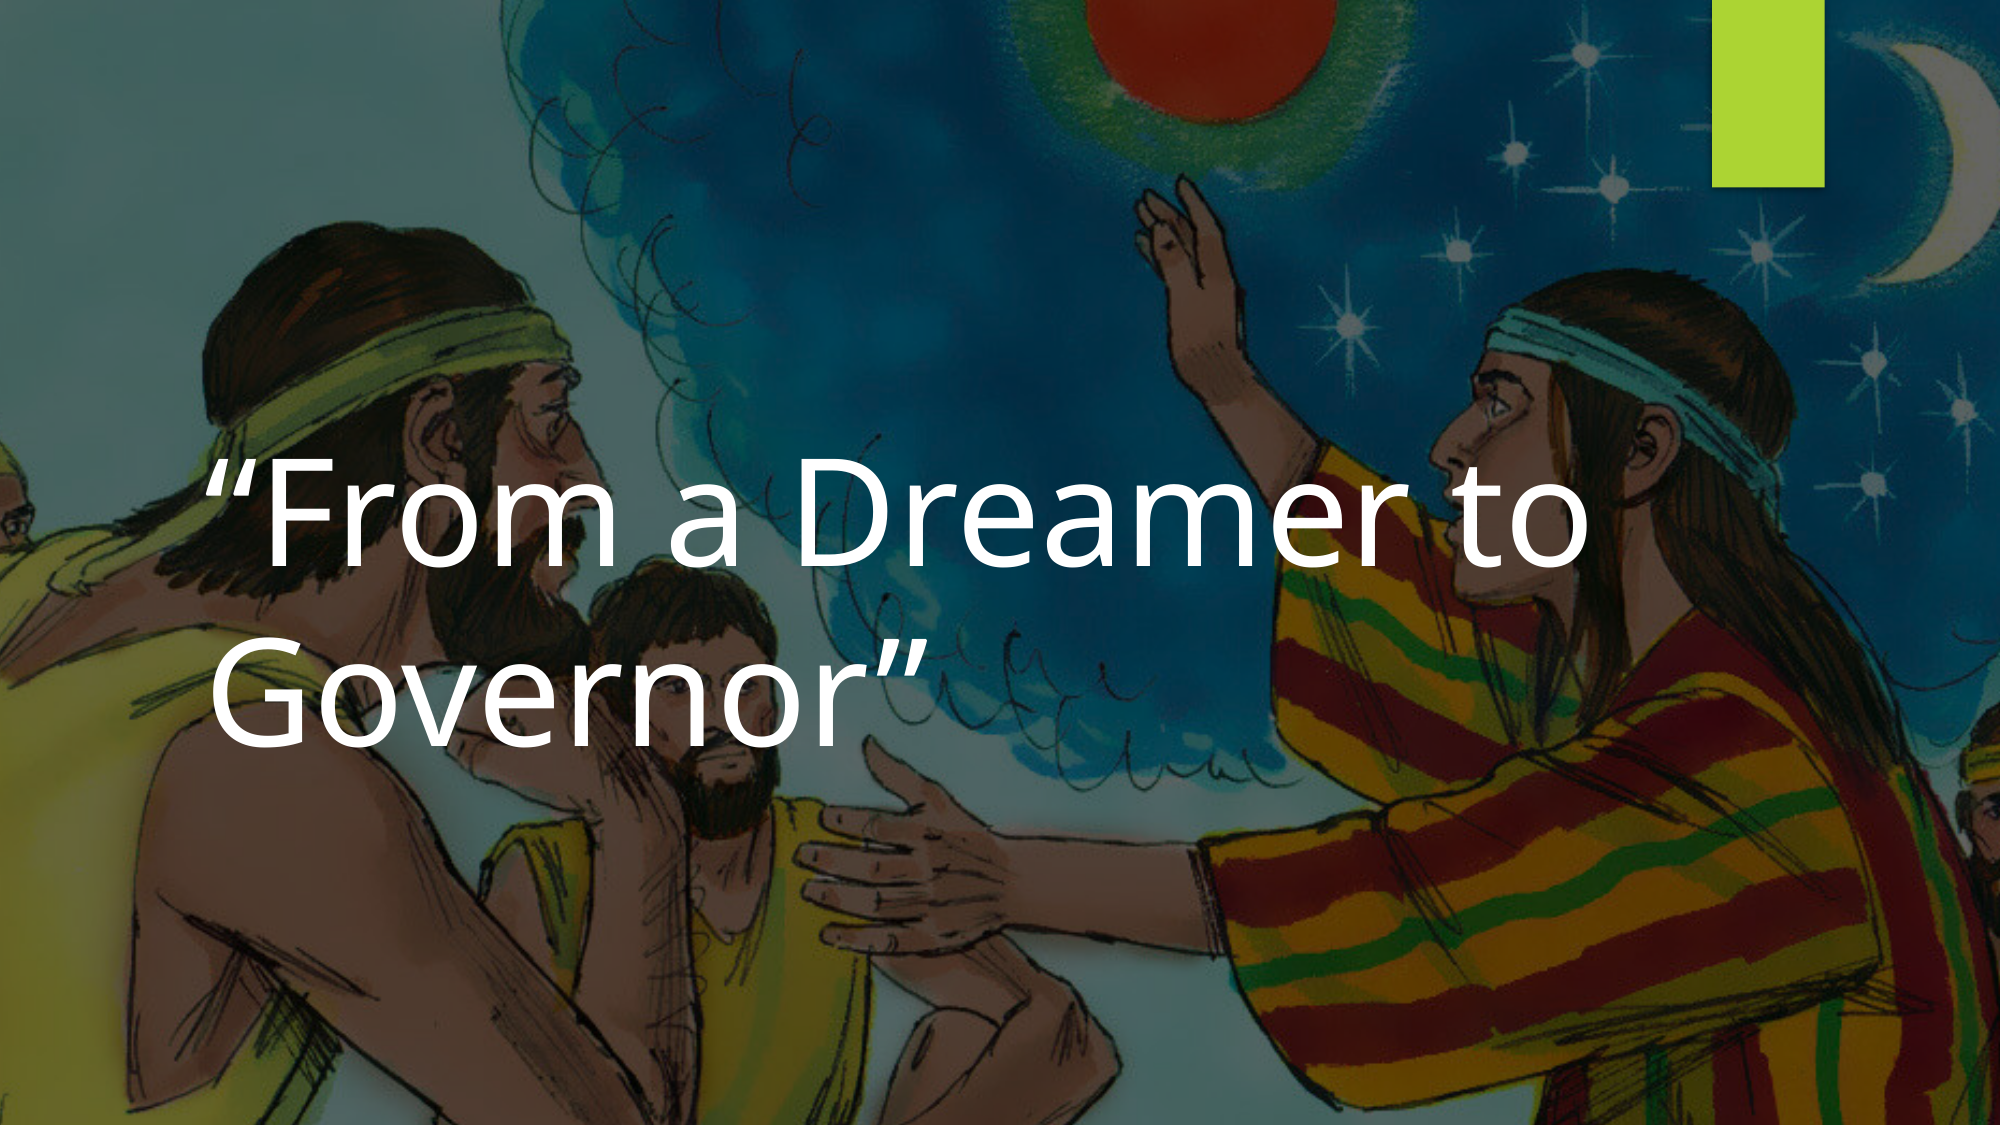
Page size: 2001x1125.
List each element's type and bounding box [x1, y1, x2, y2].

list [0, 0, 2000, 1125]
